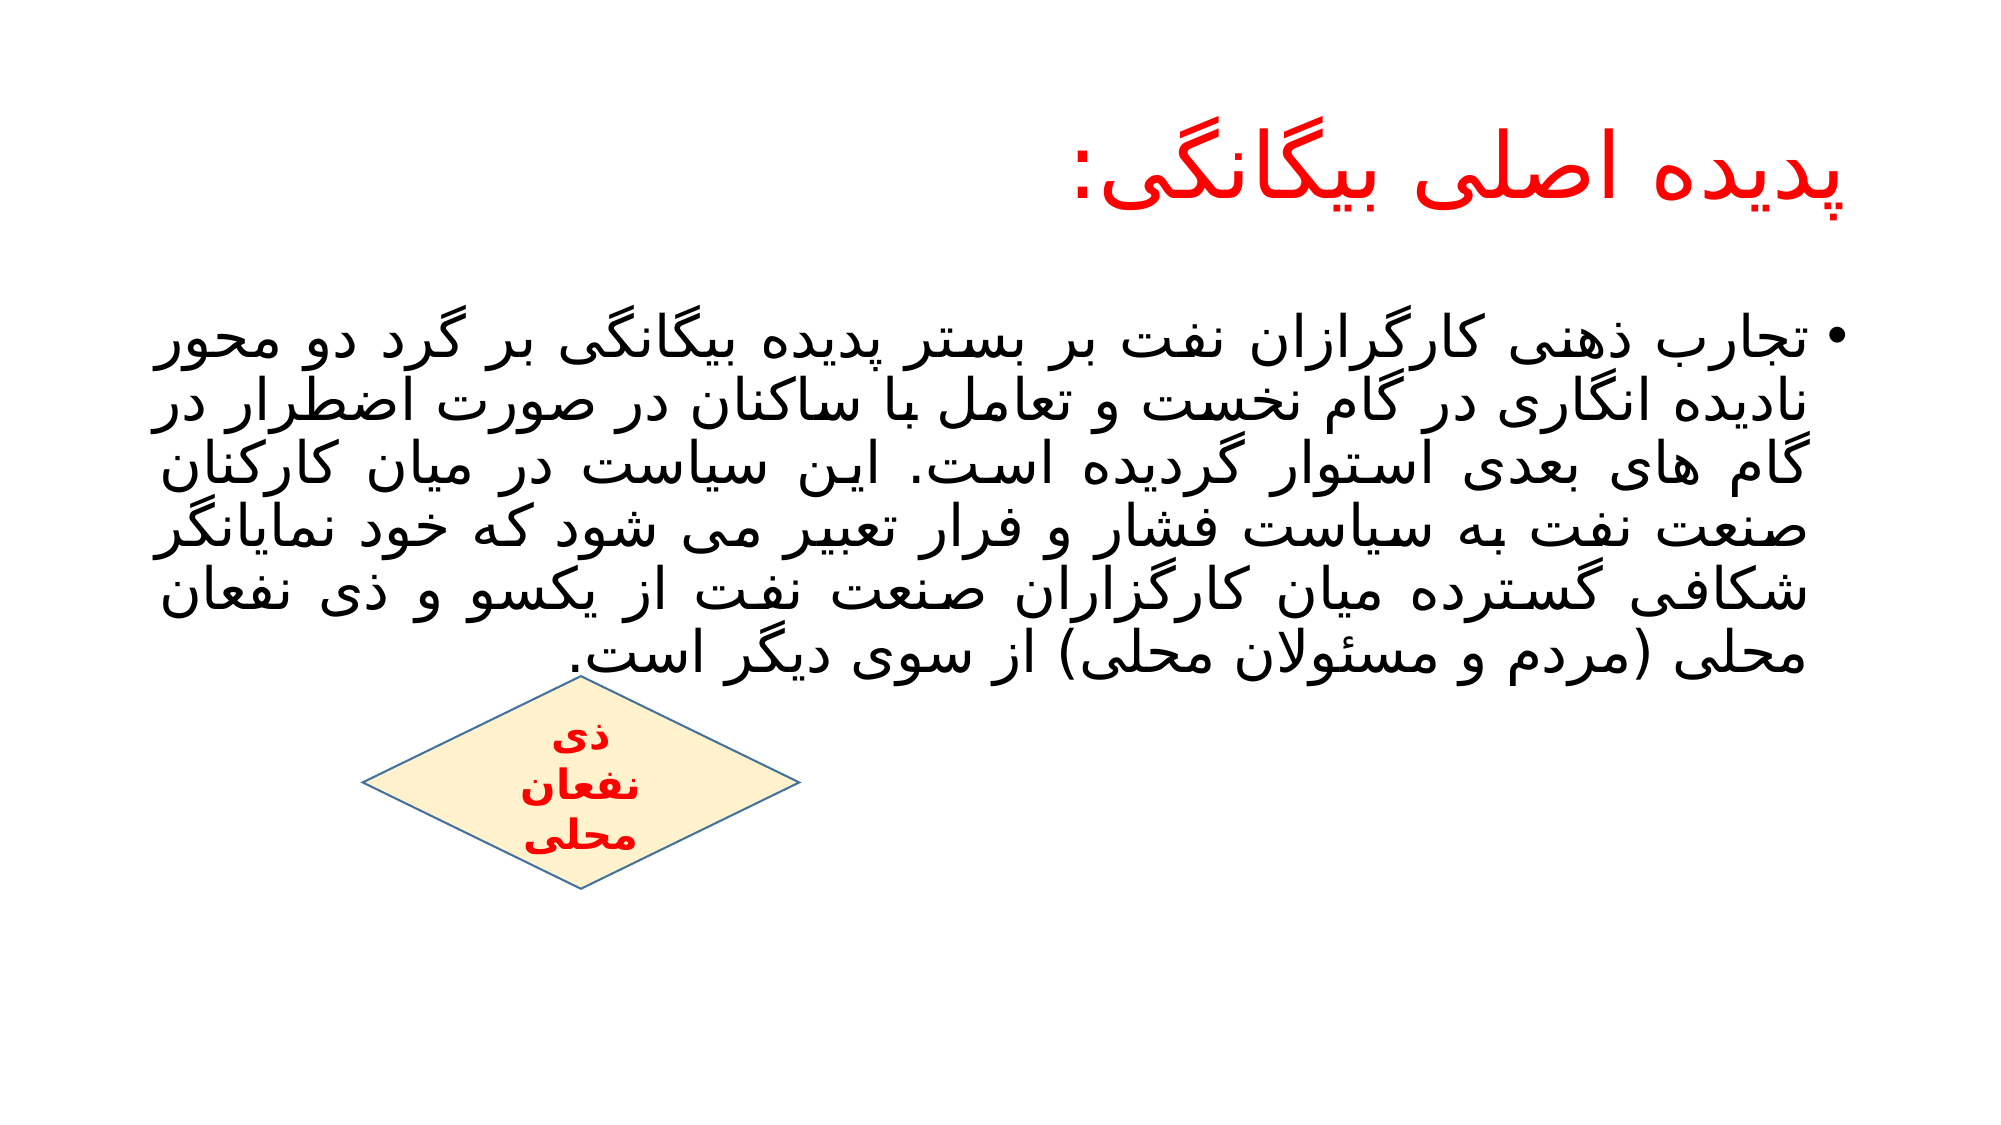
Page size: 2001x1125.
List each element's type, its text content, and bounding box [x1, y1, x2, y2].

title پدیده اصلی بیگانگی: [137, 59, 1863, 278]
text_box ذی نفعان محلی [360, 674, 802, 890]
list تجارب ذهنی کارگرازان نفت بر بستر پدیده بیگانگی بر گرد دو محور نادیده انگاری در گام نخست و تعامل با ساکنان در صورت اضطرار در گام های بعدی استوار گردیده است. این سیاست در میان کارکنان صنعت نفت به سیاست فشار و فرار تعبیر می شود که خود نمایانگر شکافی گسترده میان کارگزاران صنعت نفت از یکسو و ذی نفعان محلی (مردم و مسئولان محلی) از سوی دیگر است. [137, 299, 1863, 1014]
